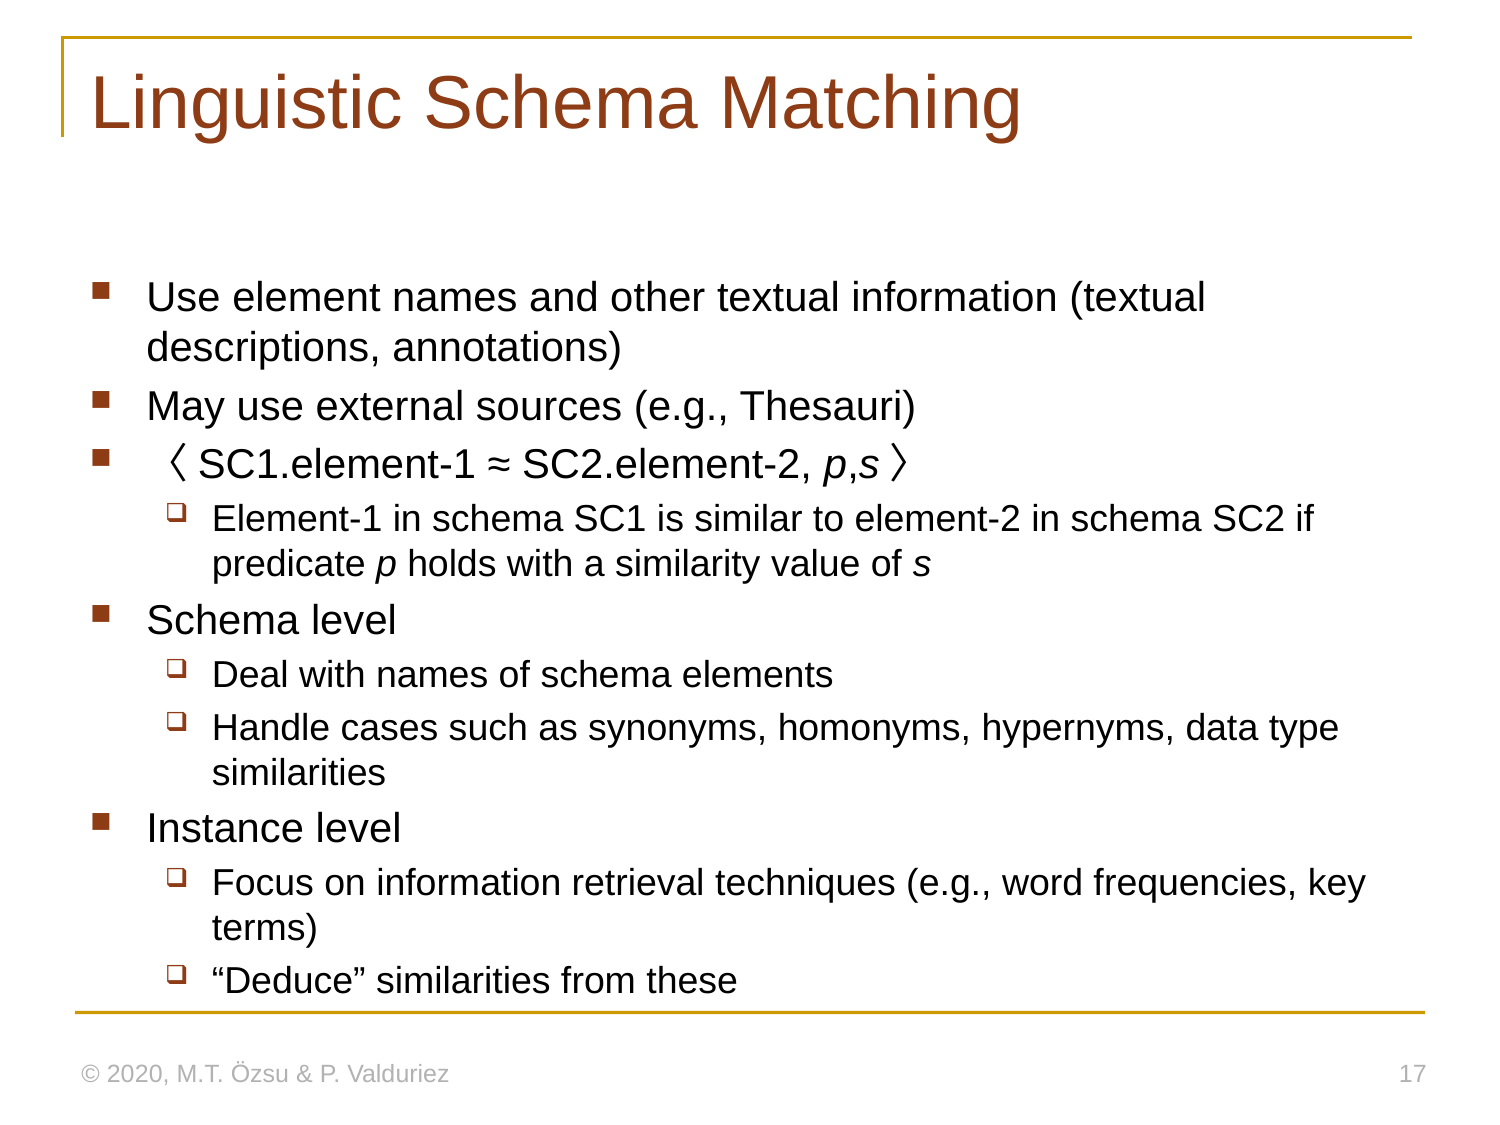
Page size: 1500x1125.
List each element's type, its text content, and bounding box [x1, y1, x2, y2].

footer © 2020, M.T. Özsu & P. Valduriez [66, 1042, 573, 1103]
slide_number 17 [1104, 1042, 1442, 1103]
list Use element names and other textual information (textual descriptions, annotations) May use external sources (e.g., Thesauri) 〈SC1.element-1 ≈ SC2.element-2, p,s〉 Element-1 in schema SC1 is similar to element-2 in schema SC2 if predicate p holds with a similarity value of s Schema level Deal with names of schema elements Handle cases such as synonyms, homonyms, hypernyms, data type similarities Instance level Focus on information retrieval techniques (e.g., word frequencies, key terms) “Deduce” similarities from these [74, 262, 1426, 1006]
title Linguistic Schema Matching [74, 45, 1426, 233]
